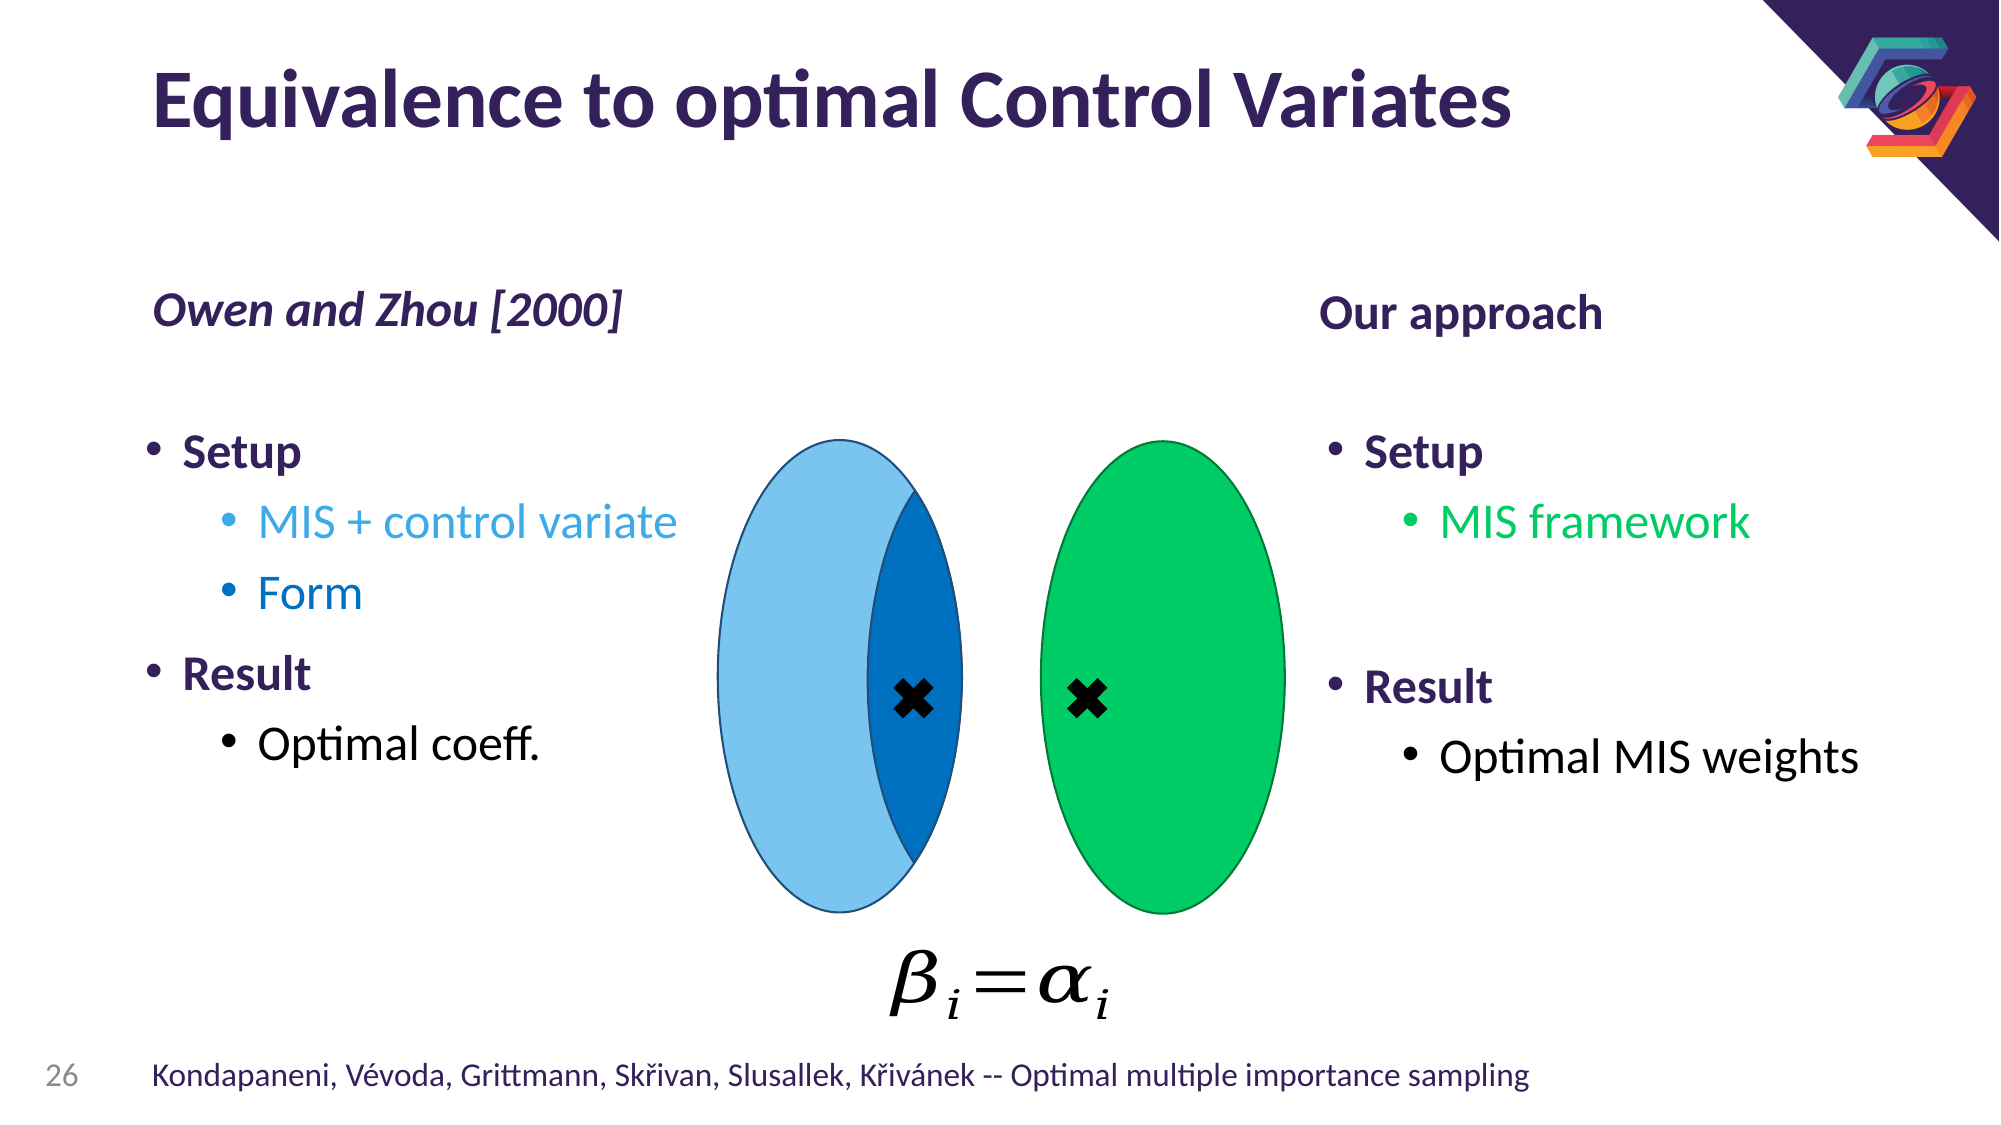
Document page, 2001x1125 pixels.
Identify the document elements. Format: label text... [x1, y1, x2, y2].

footer Kondapaneni, Vévoda, Grittmann, Skřivan, Slusallek, Křivánek -- Optimal multiple importance sampling [137, 1042, 1600, 1103]
picture [0, 0, 1999, 1125]
slide_number 26 [30, 1042, 107, 1103]
text_box [716, 438, 916, 914]
list Setup MIS framework Result Optimal MIS weights [1311, 410, 2000, 1016]
text_box [1065, 676, 1109, 720]
text_box [866, 489, 964, 865]
list Our approach [1304, 279, 1853, 415]
text_box [1039, 440, 1286, 915]
text_box [891, 676, 936, 720]
title Equivalence to optimal Control Variates [137, 12, 1862, 188]
list Owen and Zhou [2000] [137, 275, 984, 411]
